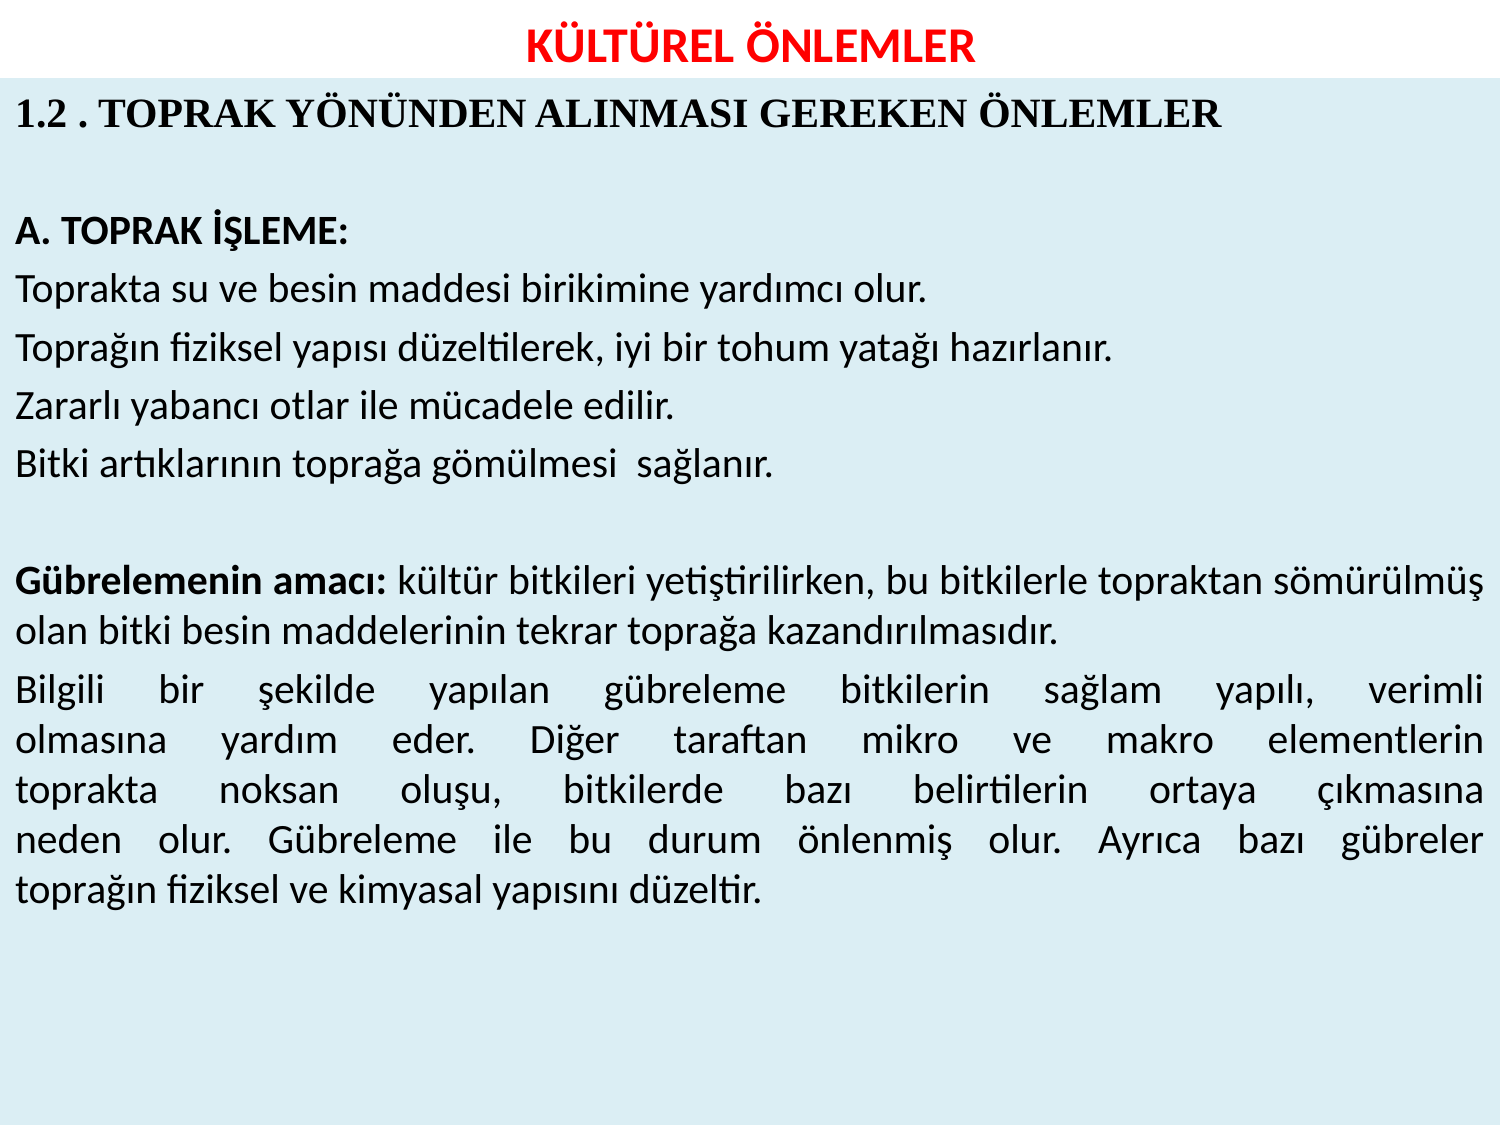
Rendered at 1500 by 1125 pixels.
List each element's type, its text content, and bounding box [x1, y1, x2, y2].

title KÜLTÜREL ÖNLEMLER [76, 0, 1427, 78]
list 1.2 . TOPRAK YÖNÜNDEN ALINMASI GEREKEN ÖNLEMLER A. TOPRAK İŞLEME: Toprakta su ve besin maddesi birikimine yardımcı olur. Toprağın fiziksel yapısı düzeltilerek, iyi bir tohum yatağı hazırlanır. Zararlı yabancı otlar ile mücadele edilir. Bitki artıklarının toprağa gömülmesi sağlanır. Gübrelemenin amacı: kültür bitkileri yetiştirilirken, bu bitkilerle topraktan sömürülmüş olan bitki besin maddelerinin tekrar toprağa kazandırılmasıdır. Bilgili bir şekilde yapılan gübreleme bitkilerin sağlam yapılı, verimli olmasına yardım eder. Diğer taraftan mikro ve makro elementlerin toprakta noksan oluşu, bitkilerde bazı belirtilerin ortaya çıkmasına neden olur. Gübreleme ile bu durum önlenmiş olur. Ayrıca bazı gübreler toprağın fiziksel ve kimyasal yapısını düzeltir. [0, 78, 1500, 1125]
